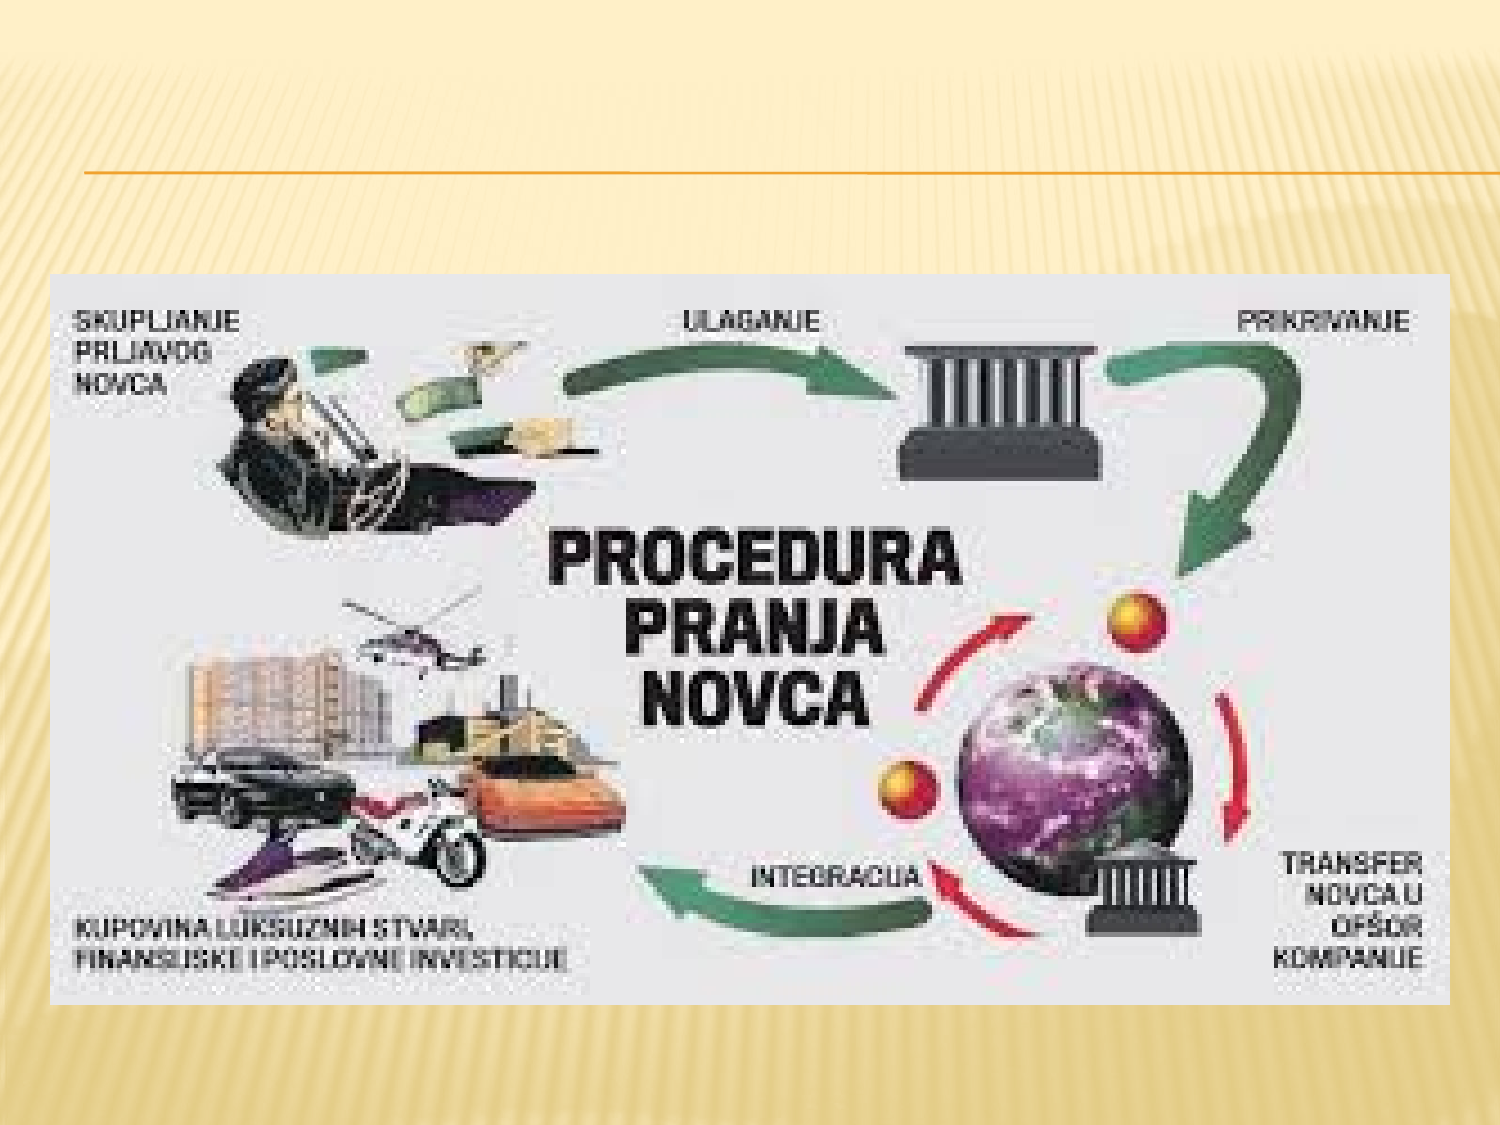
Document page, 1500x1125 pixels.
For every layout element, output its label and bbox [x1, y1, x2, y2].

list [49, 274, 1451, 1005]
